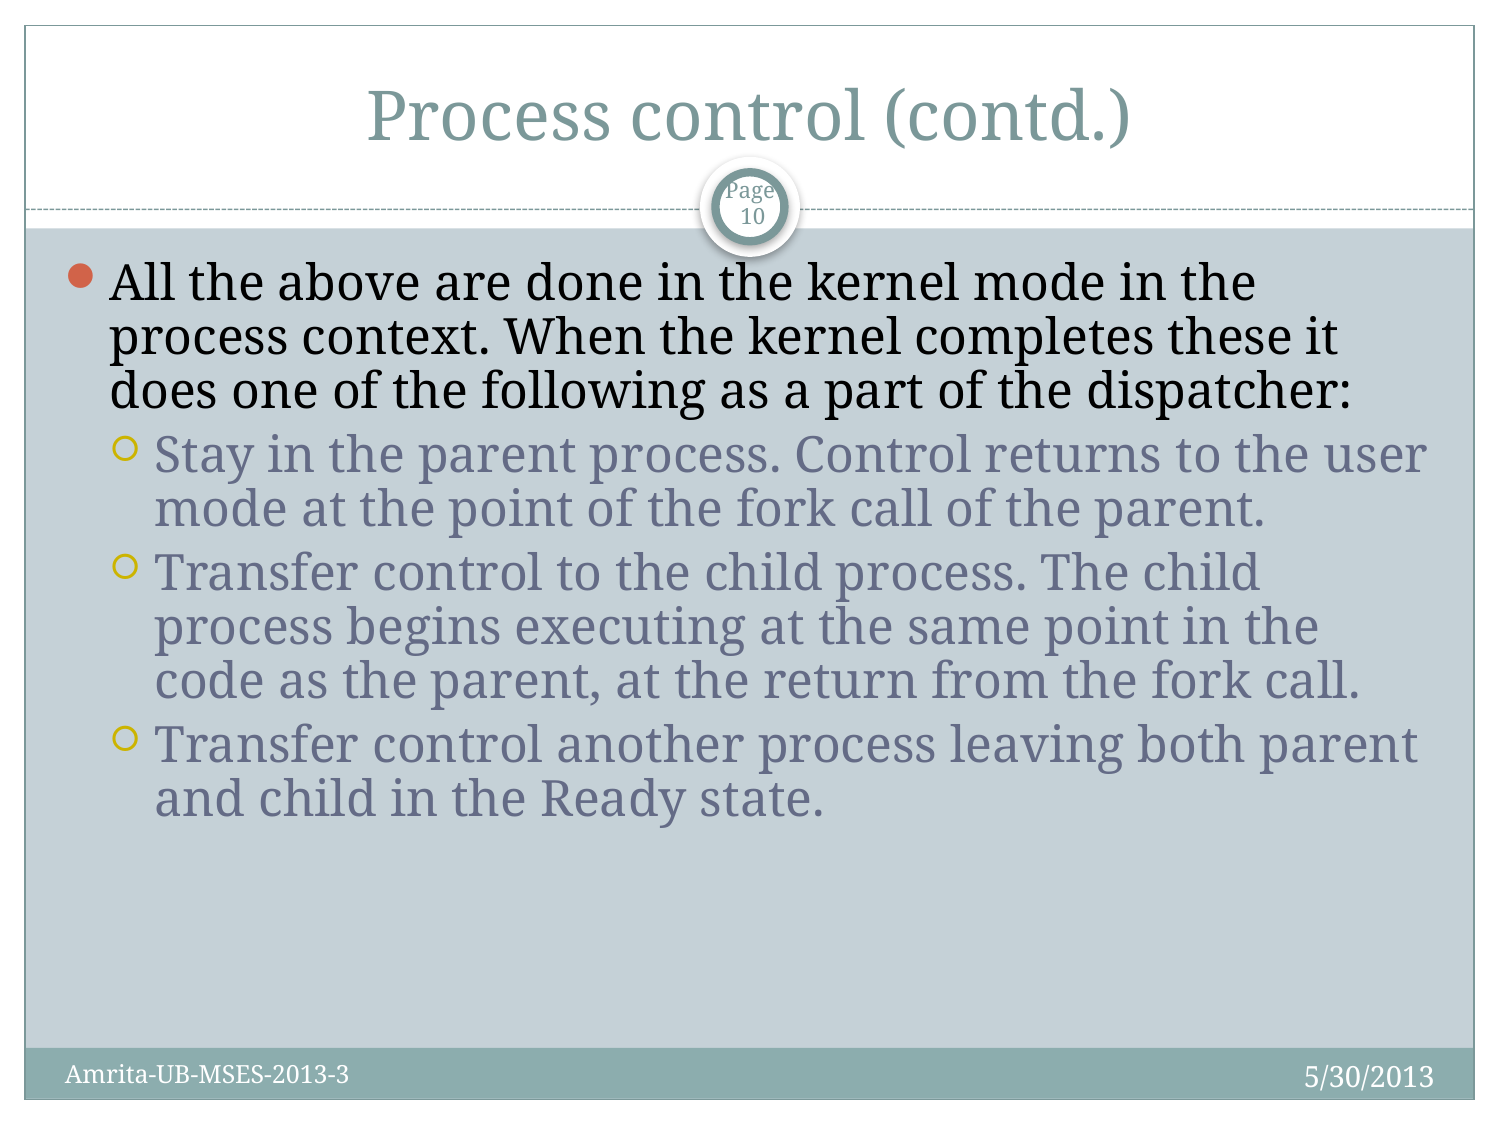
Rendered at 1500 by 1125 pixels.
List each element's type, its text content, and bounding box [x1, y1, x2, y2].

slide_number Page 10 [715, 168, 791, 241]
list All the above are done in the kernel mode in the process context. When the kernel completes these it does one of the following as a part of the dispatcher: Stay in the parent process. Control returns to the user mode at the point of the fork call of the parent. Transfer control to the child process. The child process begins executing at the same point in the code as the parent, at the return from the fork call. Transfer control another process leaving both parent and child in the Ready state. [49, 249, 1450, 1005]
title Process control (contd.) [49, 37, 1450, 162]
footer Amrita-UB-MSES-2013-3 [50, 1051, 638, 1112]
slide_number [950, 1050, 1450, 1111]
